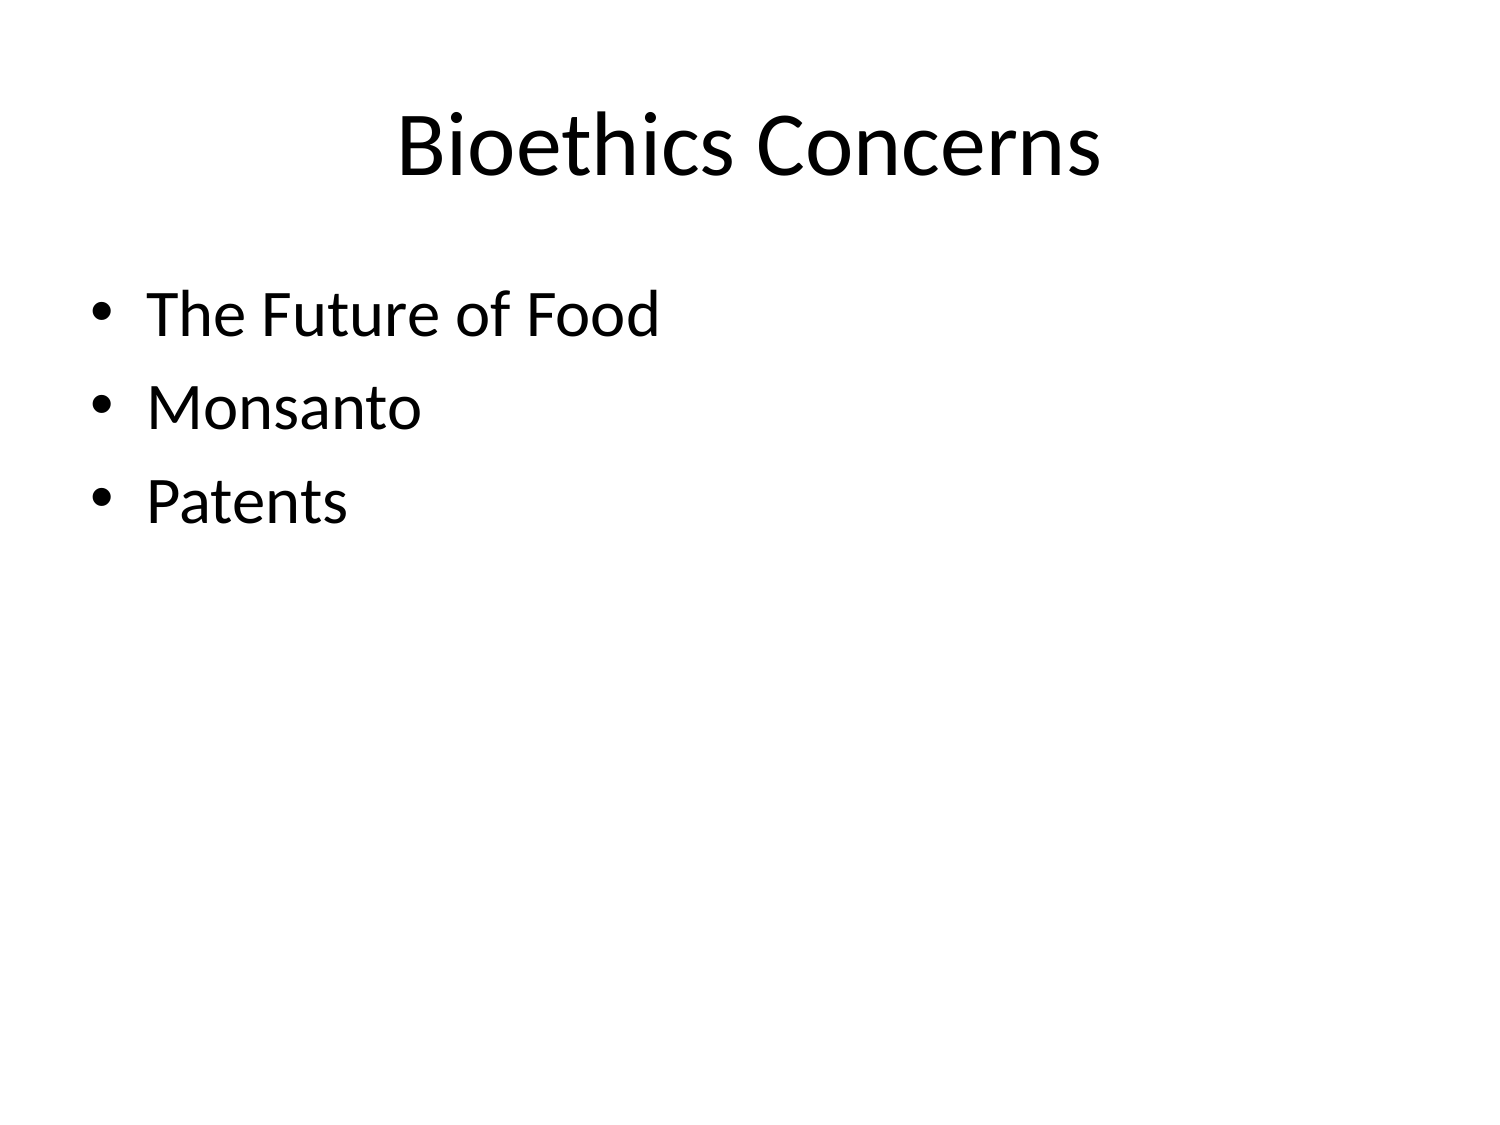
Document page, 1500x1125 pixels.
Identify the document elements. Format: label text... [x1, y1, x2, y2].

title Bioethics Concerns [75, 45, 1425, 233]
list The Future of Food Monsanto Patents [75, 262, 1425, 1005]
